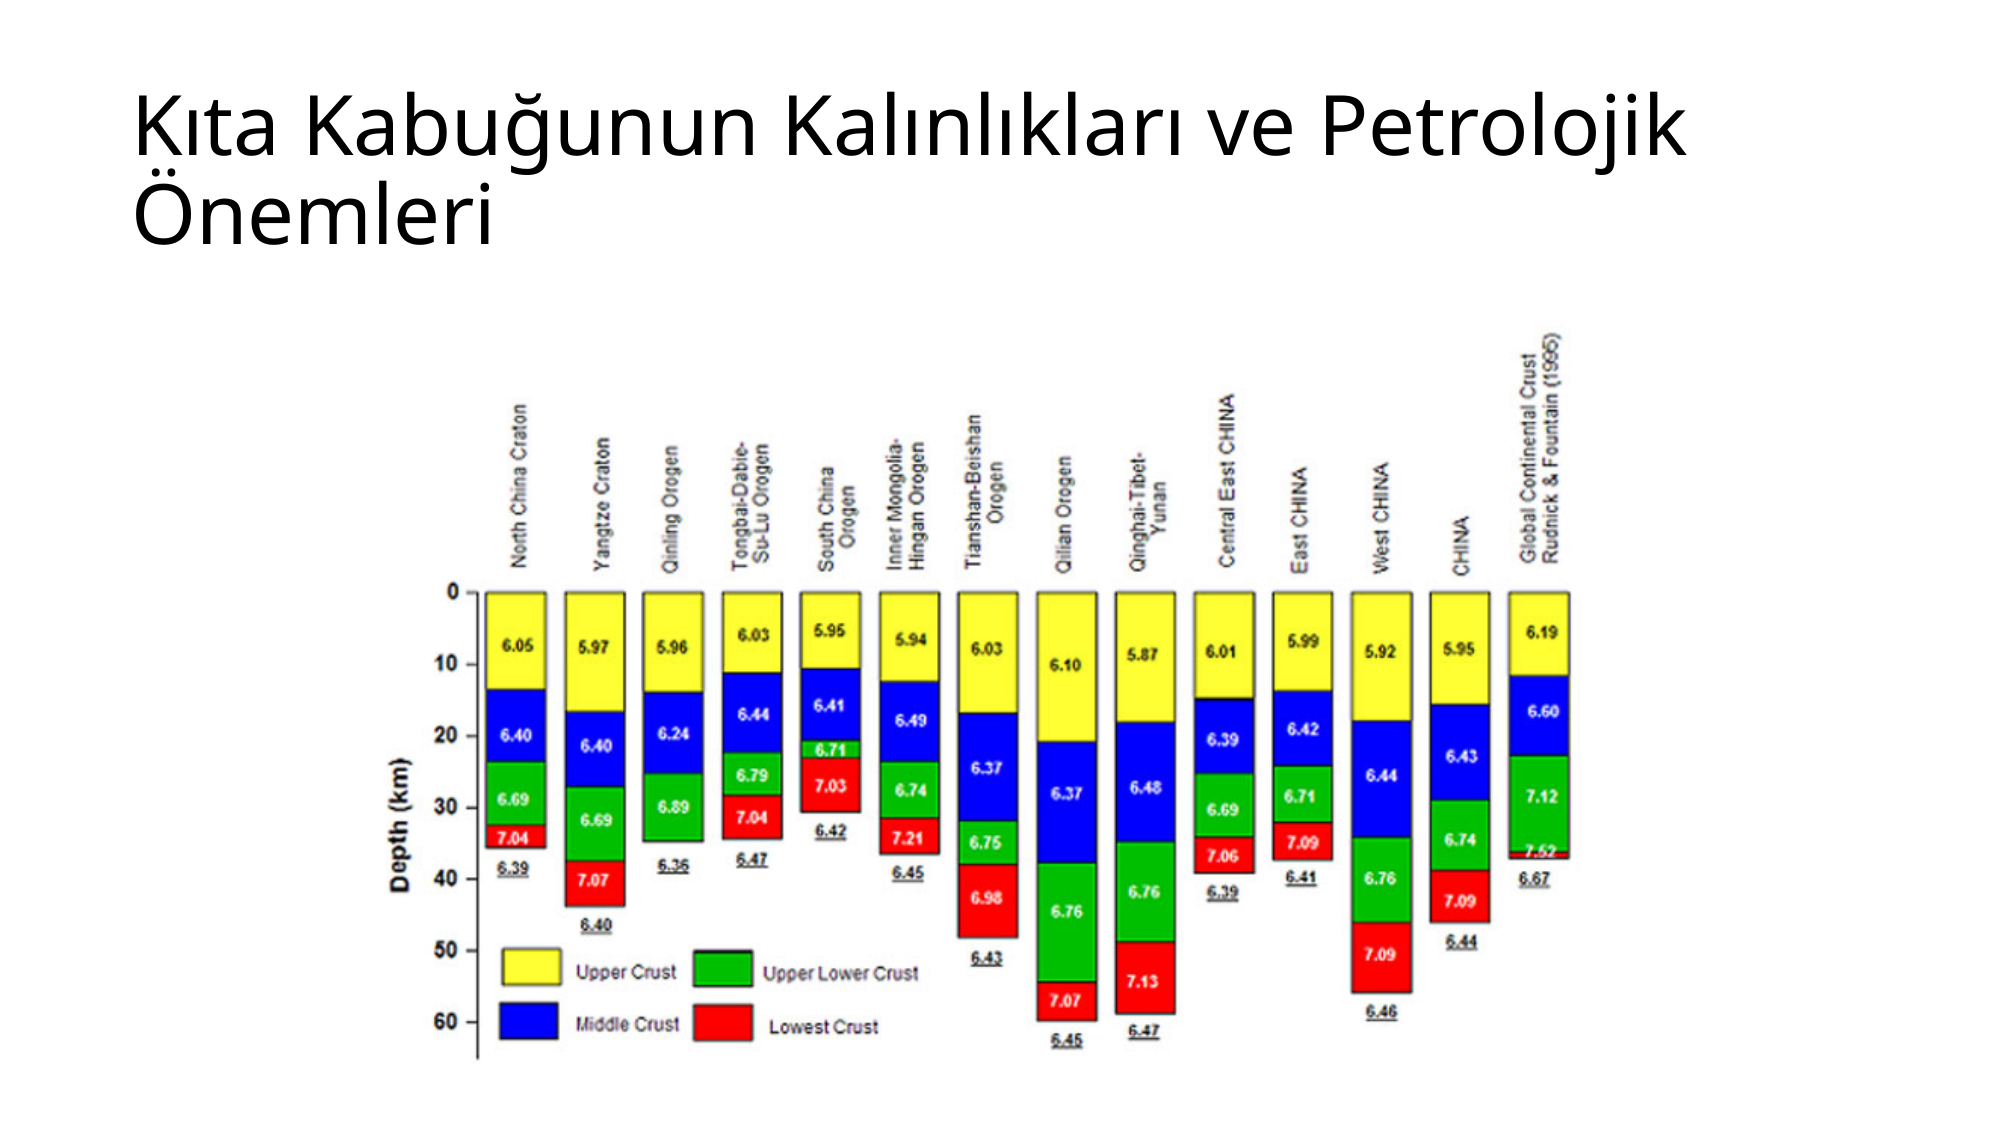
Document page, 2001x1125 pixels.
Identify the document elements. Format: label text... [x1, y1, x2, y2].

title Kıta Kabuğunun Kalınlıkları ve Petrolojik Önemleri [116, 64, 1841, 282]
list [374, 313, 1583, 1076]
